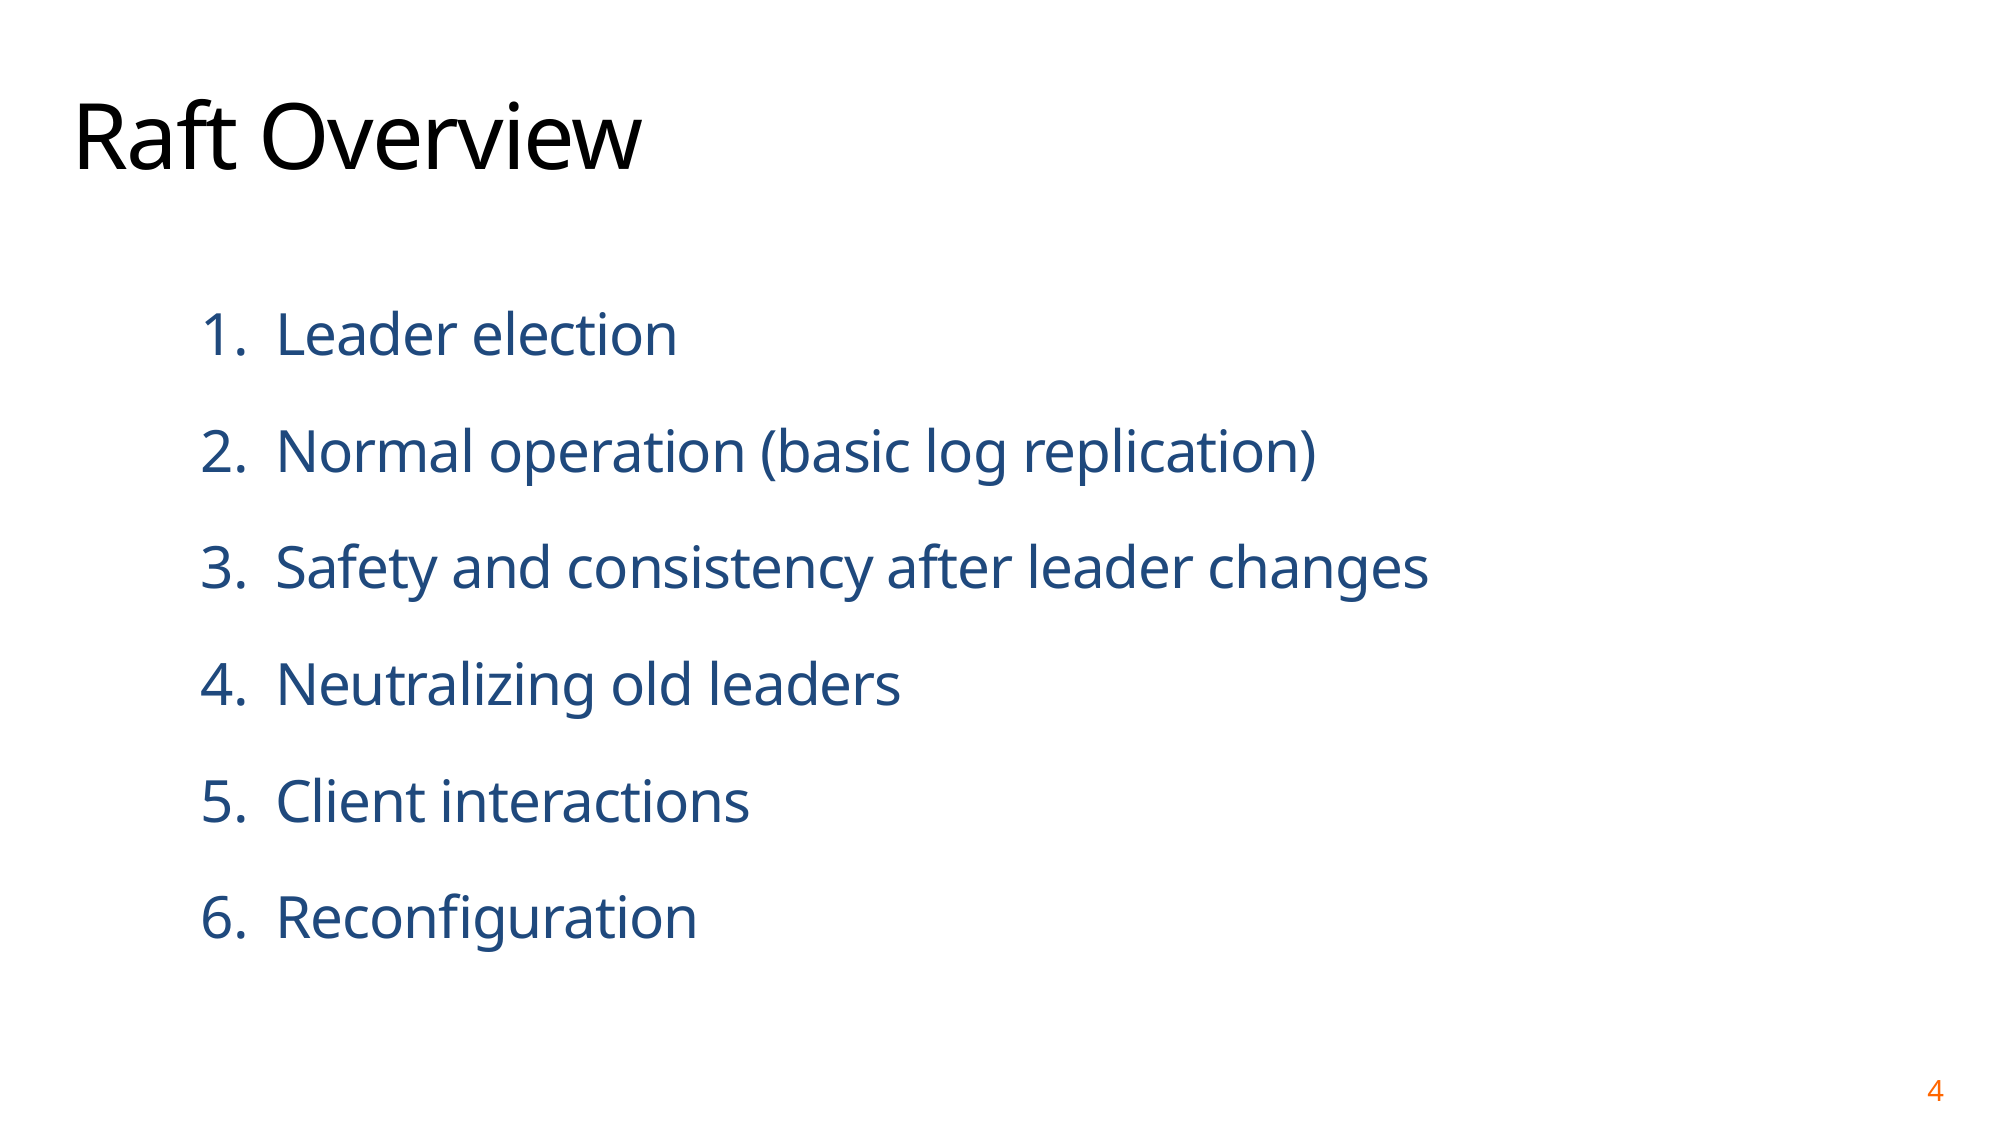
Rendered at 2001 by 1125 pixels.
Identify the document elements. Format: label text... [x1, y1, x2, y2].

title Raft Overview [56, 19, 1951, 196]
list Leader election Normal operation (basic log replication) Safety and consistency after leader changes Neutralizing old leaders Client interactions Reconfiguration [194, 255, 1698, 1062]
slide_number 4 [1483, 1074, 1950, 1110]
